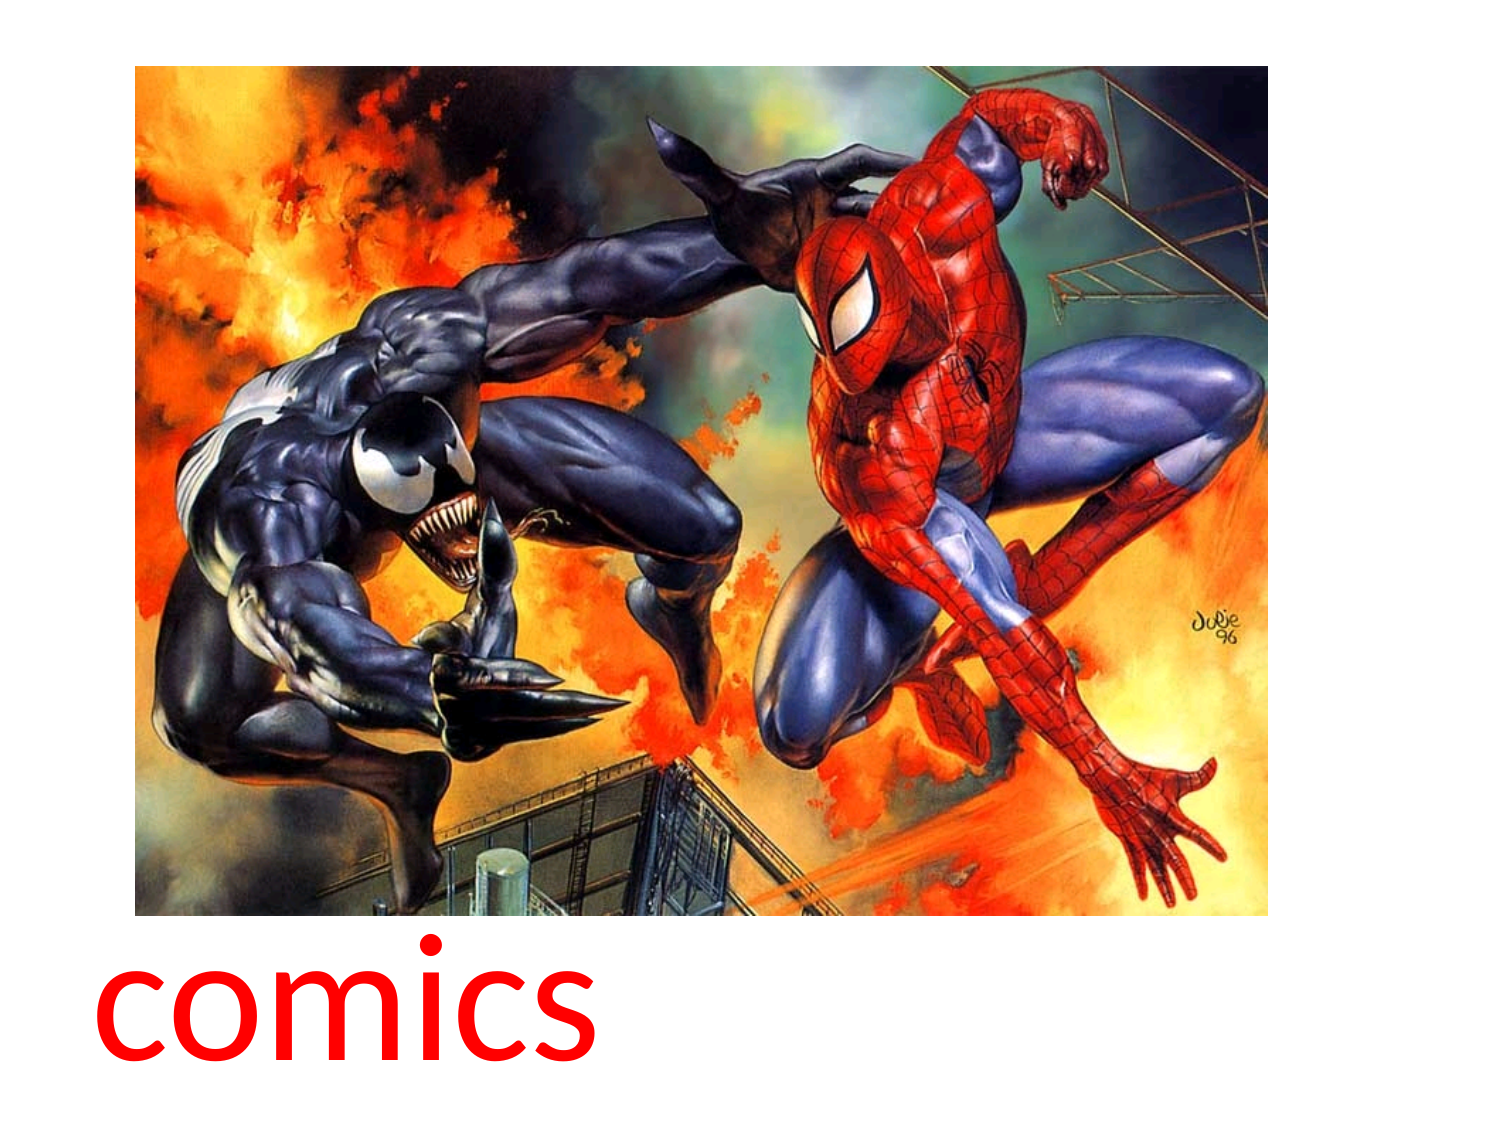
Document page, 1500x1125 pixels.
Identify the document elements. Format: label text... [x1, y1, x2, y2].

text_box comics [76, 869, 1341, 1105]
picture [135, 66, 1268, 916]
